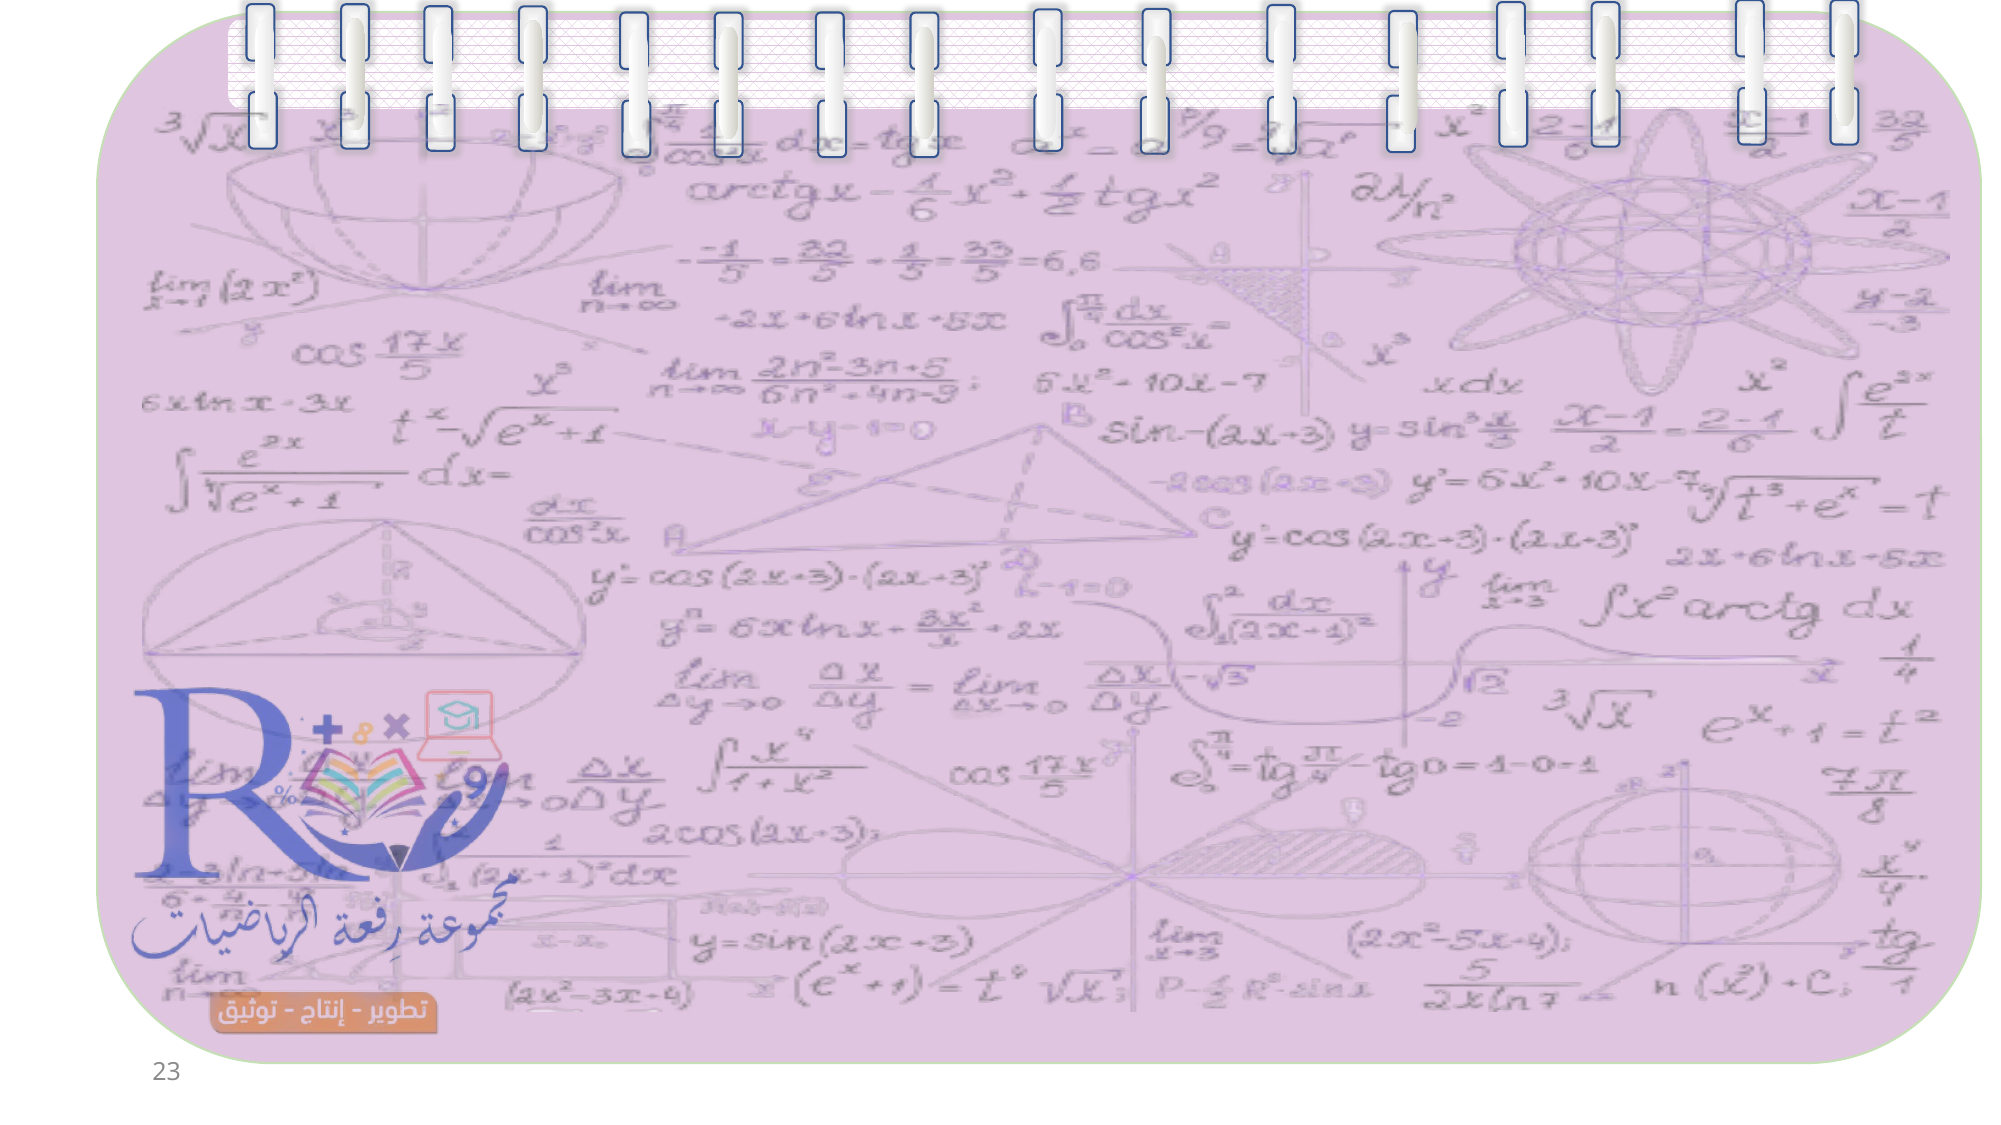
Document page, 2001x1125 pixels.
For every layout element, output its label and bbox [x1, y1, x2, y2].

text_box [18, 0, 1981, 1125]
